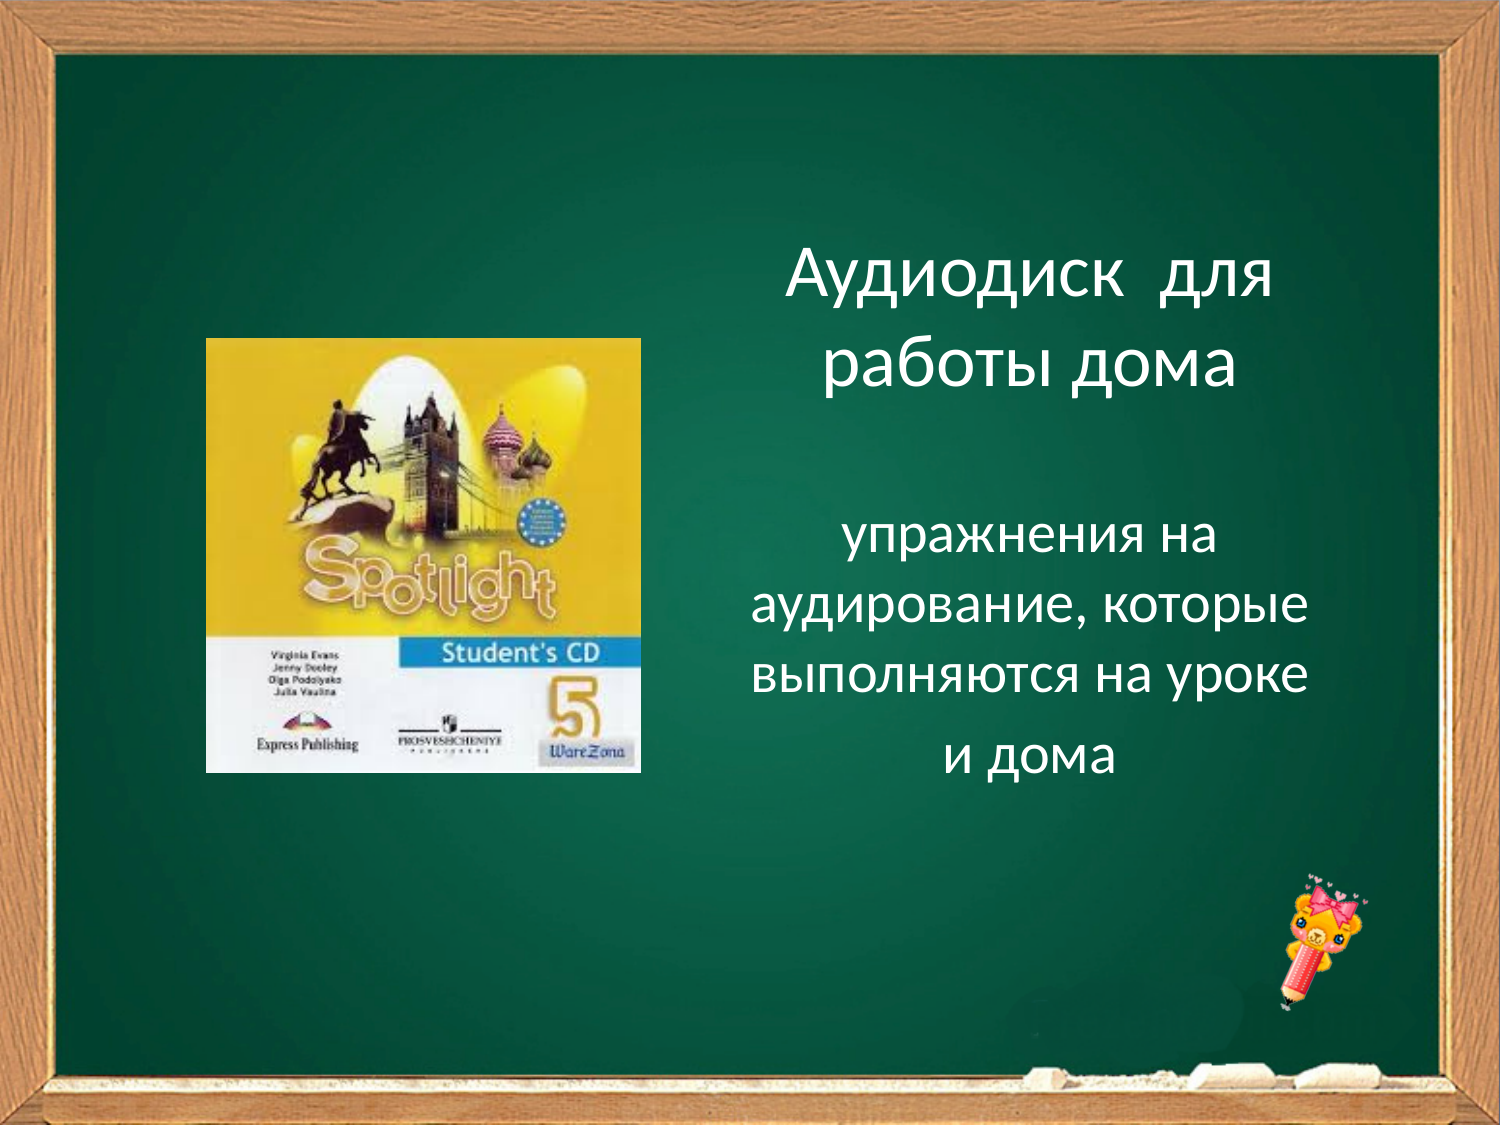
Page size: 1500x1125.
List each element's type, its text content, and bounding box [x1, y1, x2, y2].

subtitle Аудиодиск для работы дома упражнения на аудирование, которые выполняются на уроке и дома [703, 213, 1357, 906]
picture [0, 0, 1500, 1125]
